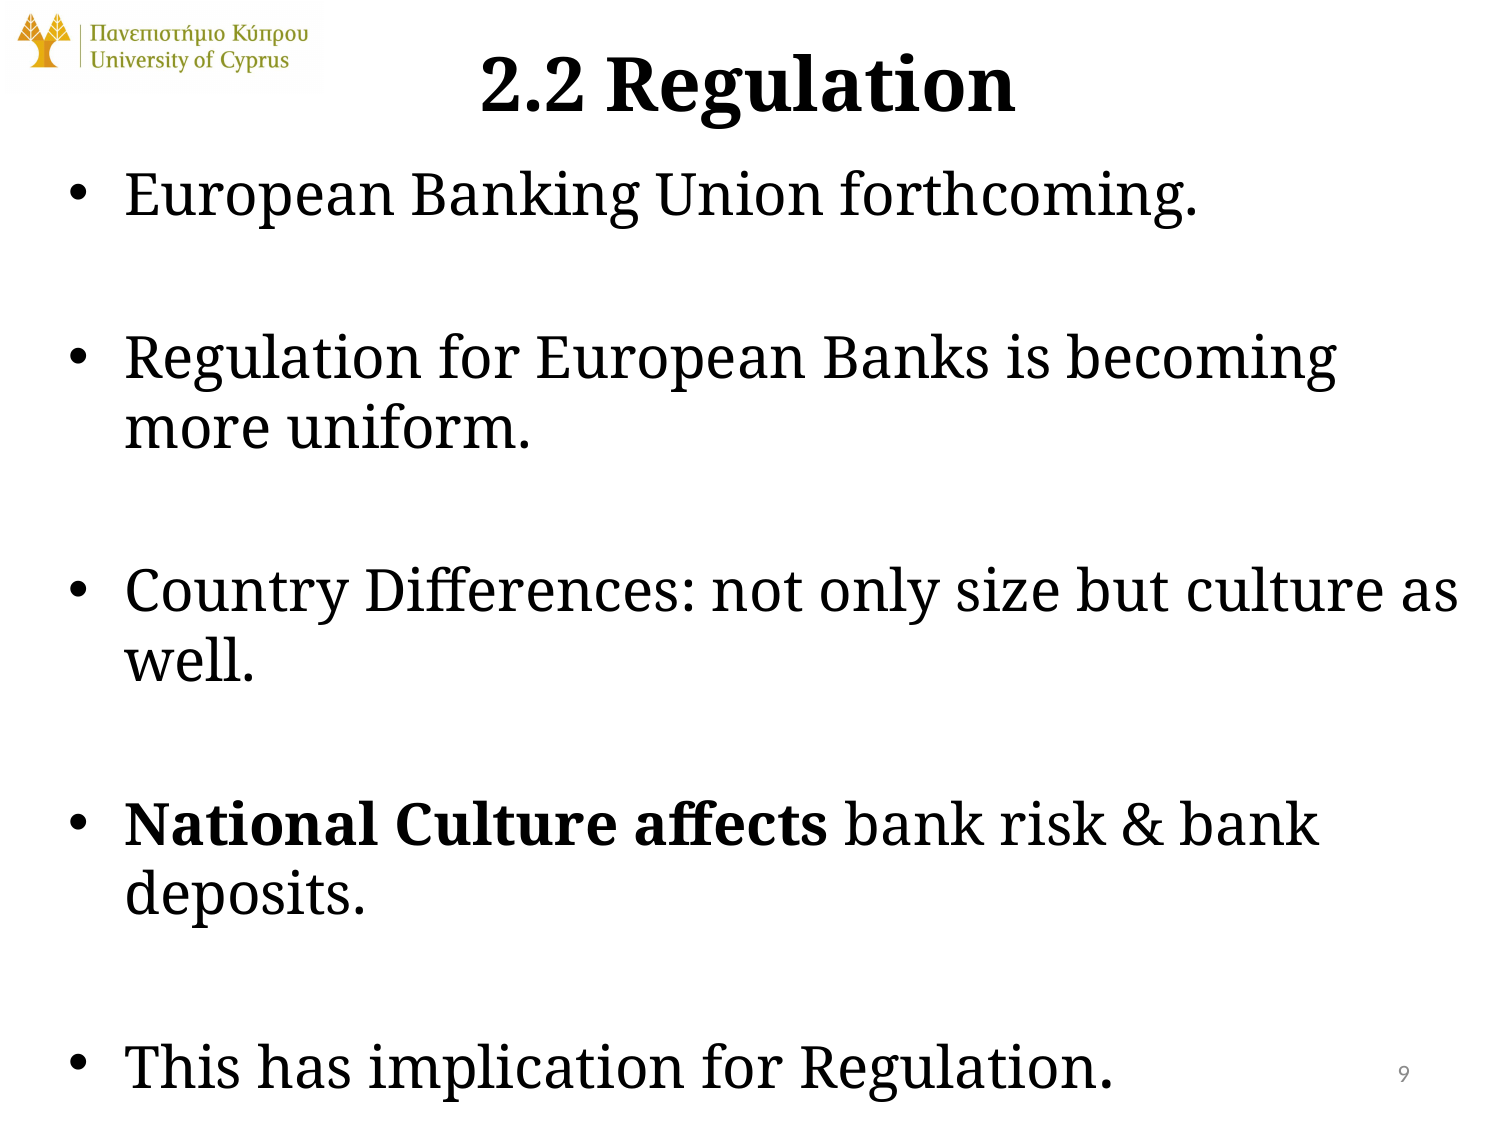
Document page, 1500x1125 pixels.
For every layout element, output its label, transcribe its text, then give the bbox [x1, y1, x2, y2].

slide_number 9 [1074, 1042, 1425, 1103]
title 2.2 Regulation [0, 3, 1499, 159]
list European Banking Union forthcoming. Regulation for European Banks is becoming more uniform. Country Differences: not only size but culture as well. National Culture affects bank risk & bank deposits. This has implication for Regulation. [53, 149, 1499, 1047]
picture [5, 1, 324, 94]
